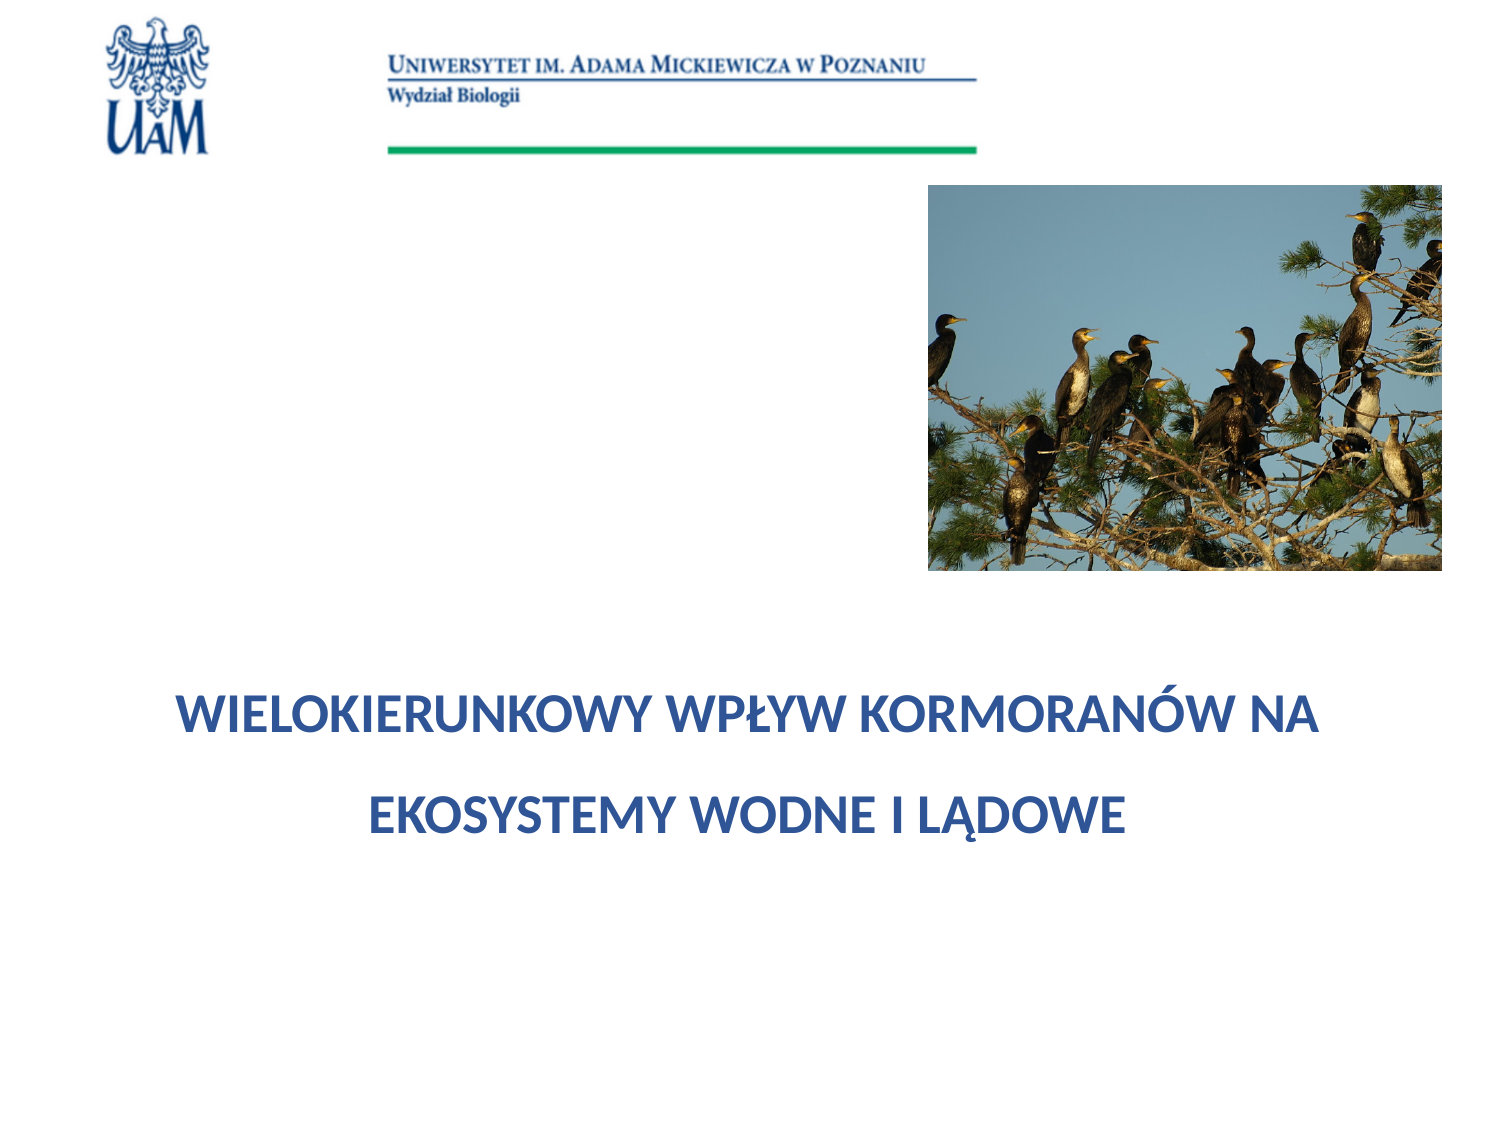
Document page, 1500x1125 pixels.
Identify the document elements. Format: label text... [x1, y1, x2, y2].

picture [0, 11, 1442, 571]
text_box Wielokierunkowy wpływ kormoranów na ekosystemy wodne i lądowe [78, 634, 1418, 853]
